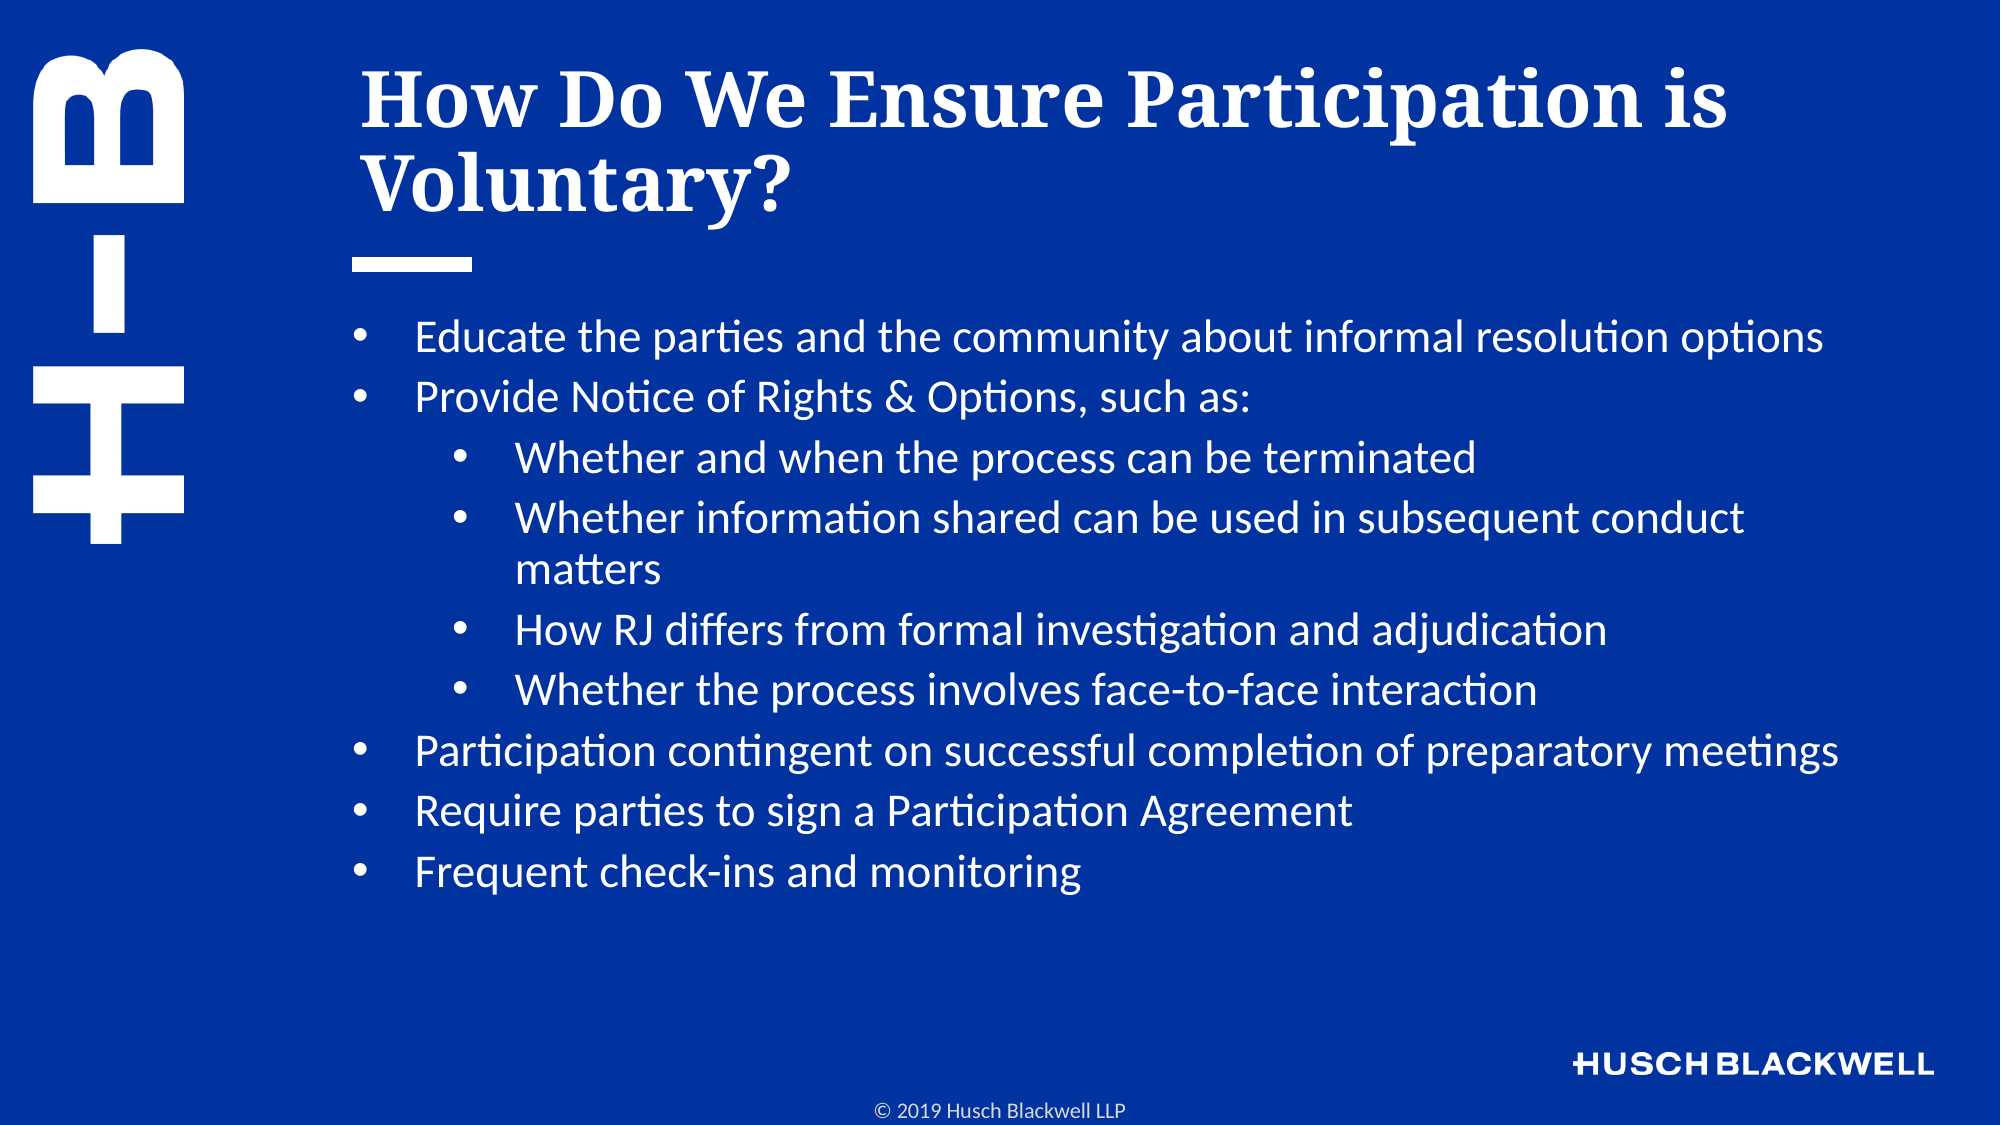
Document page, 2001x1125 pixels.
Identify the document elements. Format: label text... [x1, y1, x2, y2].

title How Do We Ensure Participation is Voluntary? [352, 45, 1847, 233]
text_box Educate the parties and the community about informal resolution options Provide Notice of Rights & Options, such as: Whether and when the process can be terminated Whether information shared can be used in subsequent conduct matters How RJ differs from formal investigation and adjudication Whether the process involves face-to-face interaction Participation contingent on successful completion of preparatory meetings Require parties to sign a Participation Agreement Frequent check-ins and monitoring [352, 311, 1846, 996]
picture [33, 49, 184, 544]
picture [1573, 1052, 1934, 1075]
